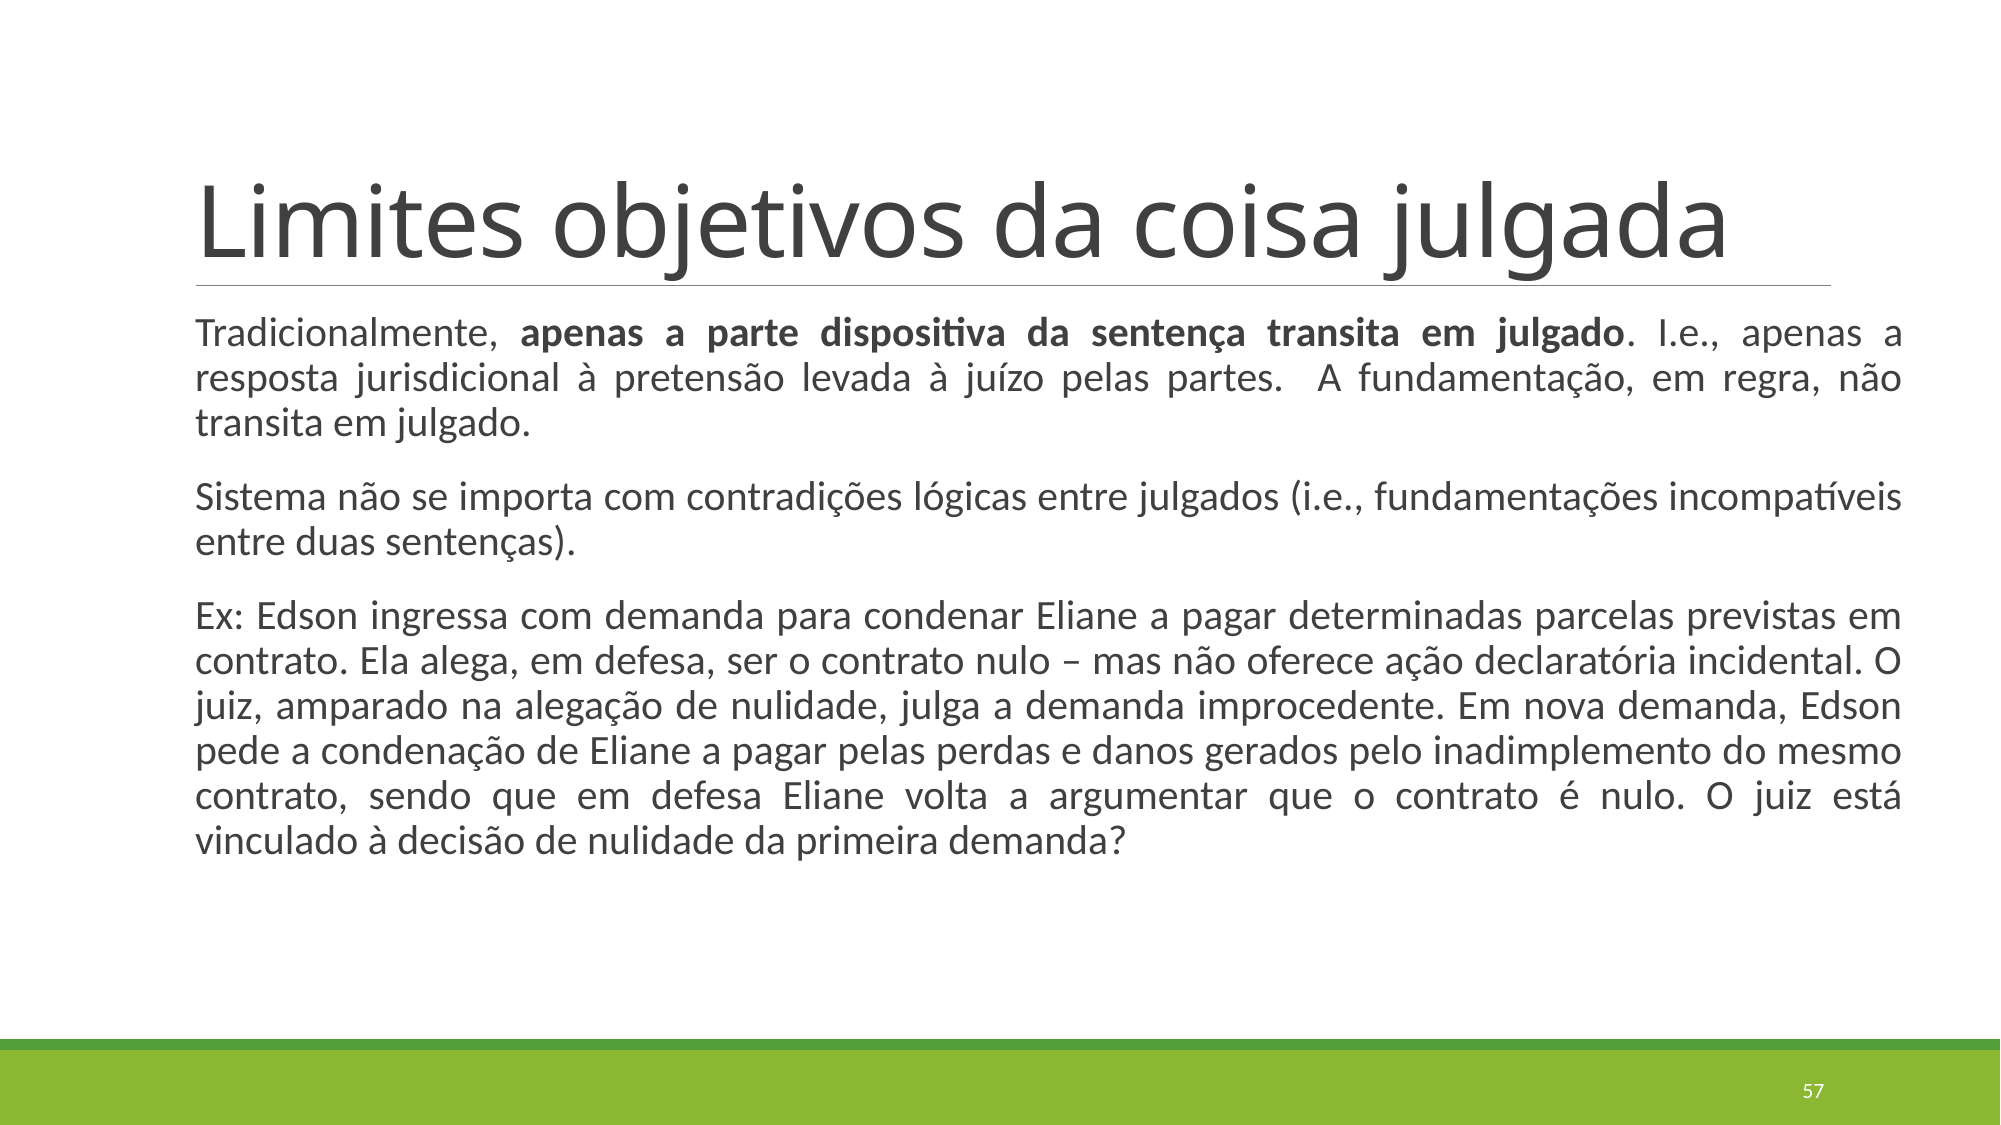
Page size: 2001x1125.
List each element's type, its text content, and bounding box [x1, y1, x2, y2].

slide_number 57 [1624, 1059, 1840, 1120]
list Tradicionalmente, apenas a parte dispositiva da sentença transita em julgado. I.e., apenas a resposta jurisdicional à pretensão levada à juízo pelas partes. A fundamentação, em regra, não transita em julgado. Sistema não se importa com contradições lógicas entre julgados (i.e., fundamentações incompatíveis entre duas sentenças). Ex: Edson ingressa com demanda para condenar Eliane a pagar determinadas parcelas previstas em contrato. Ela alega, em defesa, ser o contrato nulo – mas não oferece ação declaratória incidental. O juiz, amparado na alegação de nulidade, julga a demanda improcedente. Em nova demanda, Edson pede a condenação de Eliane a pagar pelas perdas e danos gerados pelo inadimplemento do mesmo contrato, sendo que em defesa Eliane volta a argumentar que o contrato é nulo. O juiz está vinculado à decisão de nulidade da primeira demanda? [180, 302, 1904, 1012]
title Limites objetivos da coisa julgada [180, 47, 1830, 285]
